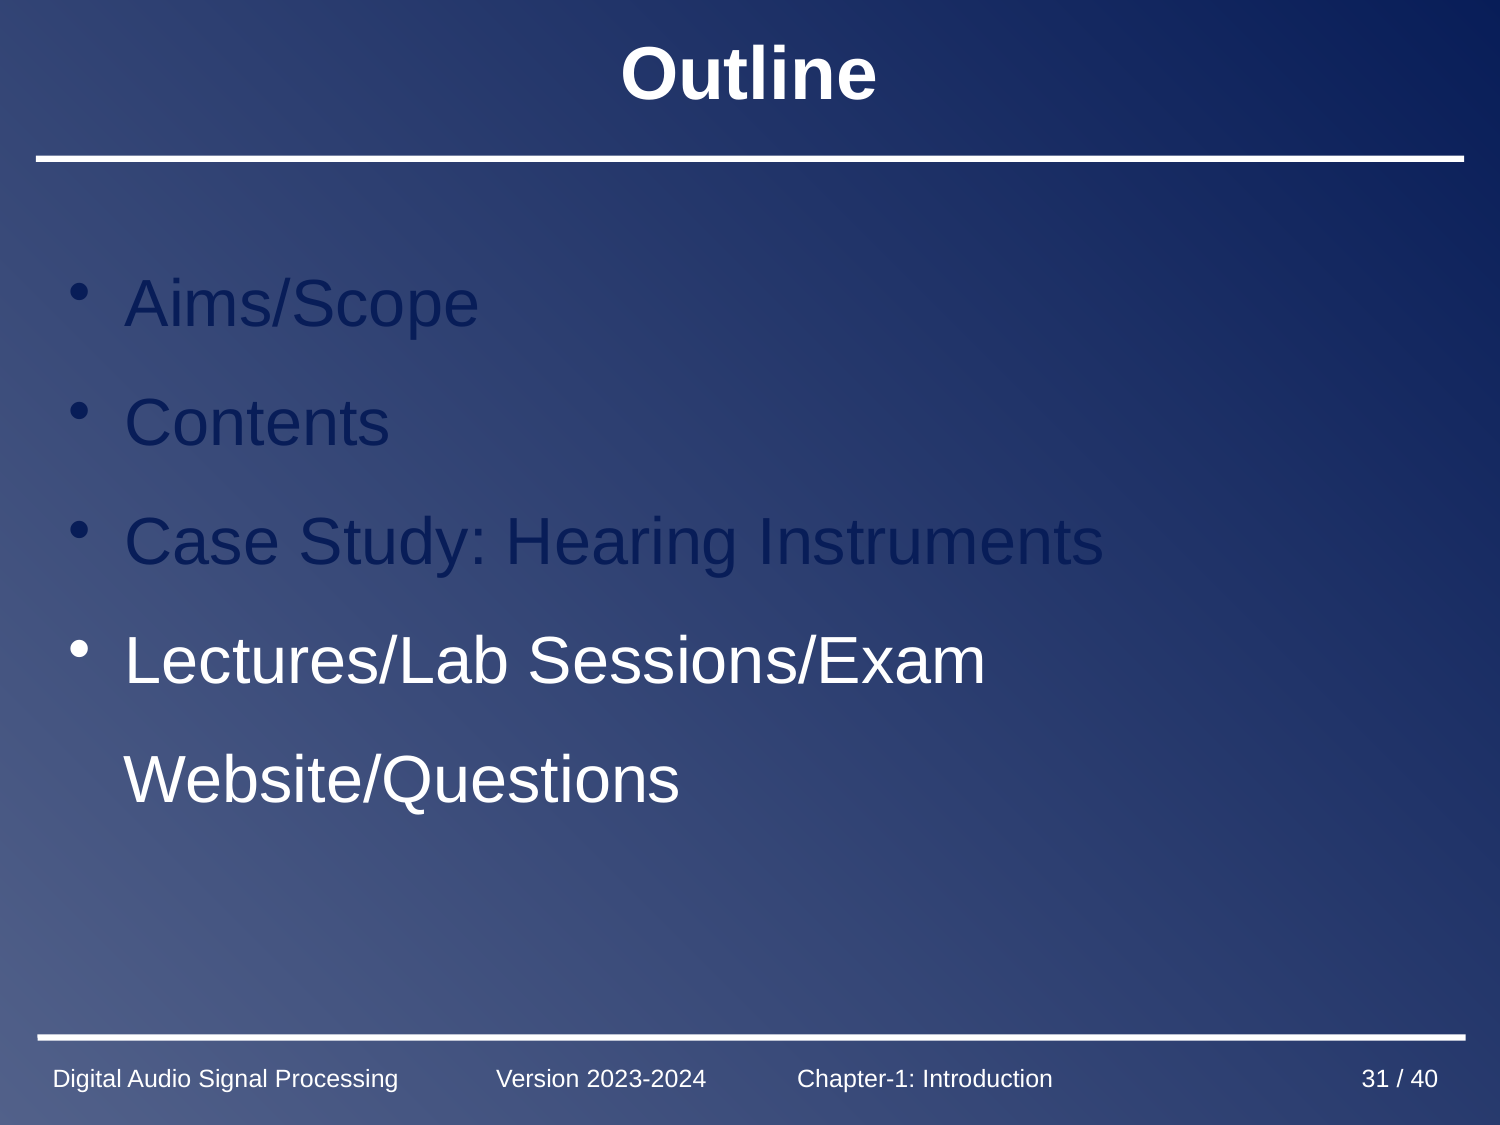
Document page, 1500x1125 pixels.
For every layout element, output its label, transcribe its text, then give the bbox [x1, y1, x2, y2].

title Outline [47, 15, 1450, 144]
list Aims/Scope Contents Case Study: Hearing Instruments Lectures/Lab Sessions/Exam Website/Questions [53, 162, 1475, 995]
